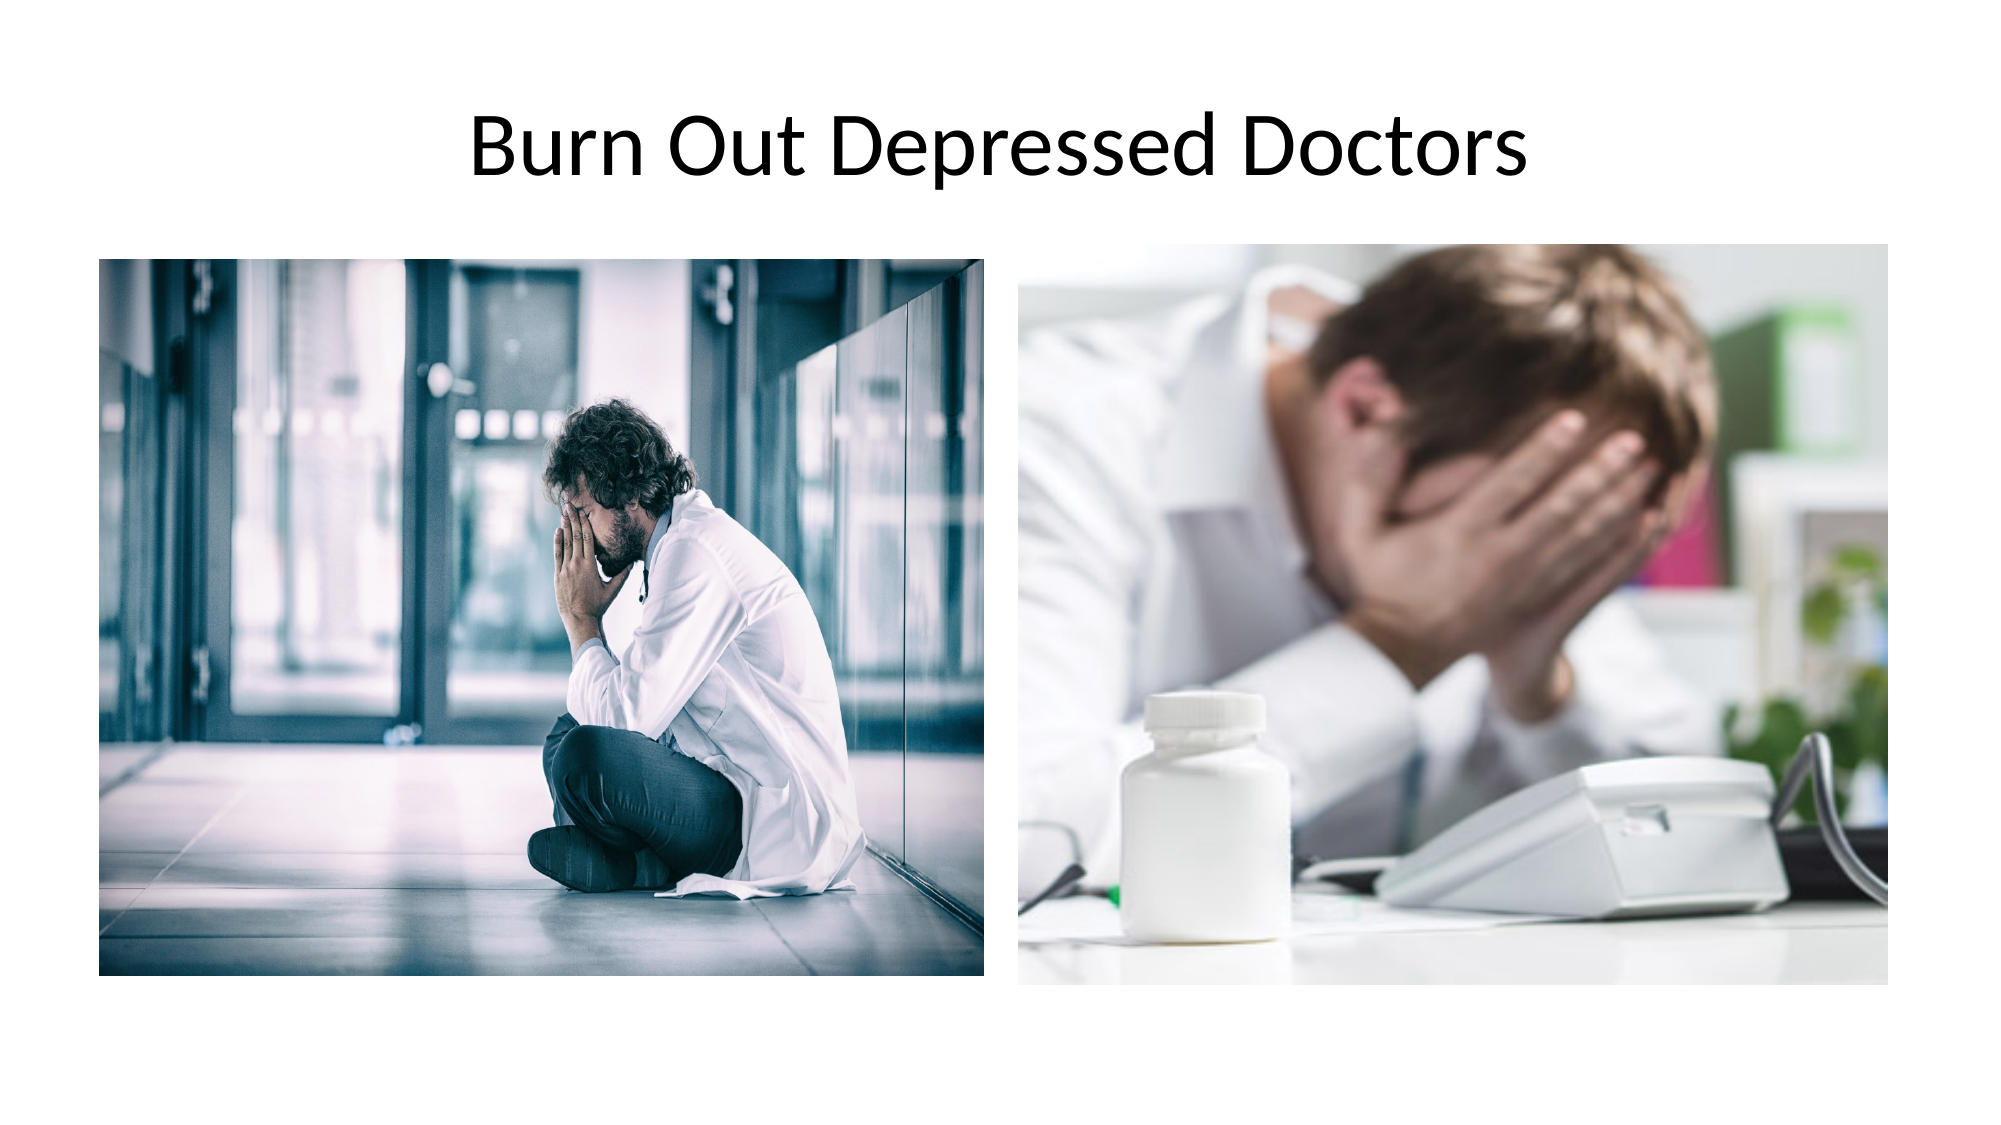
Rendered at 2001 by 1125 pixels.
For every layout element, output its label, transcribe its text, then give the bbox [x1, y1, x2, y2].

title Burn Out Depressed Doctors [99, 45, 1900, 233]
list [1018, 244, 1889, 985]
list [99, 258, 984, 976]
